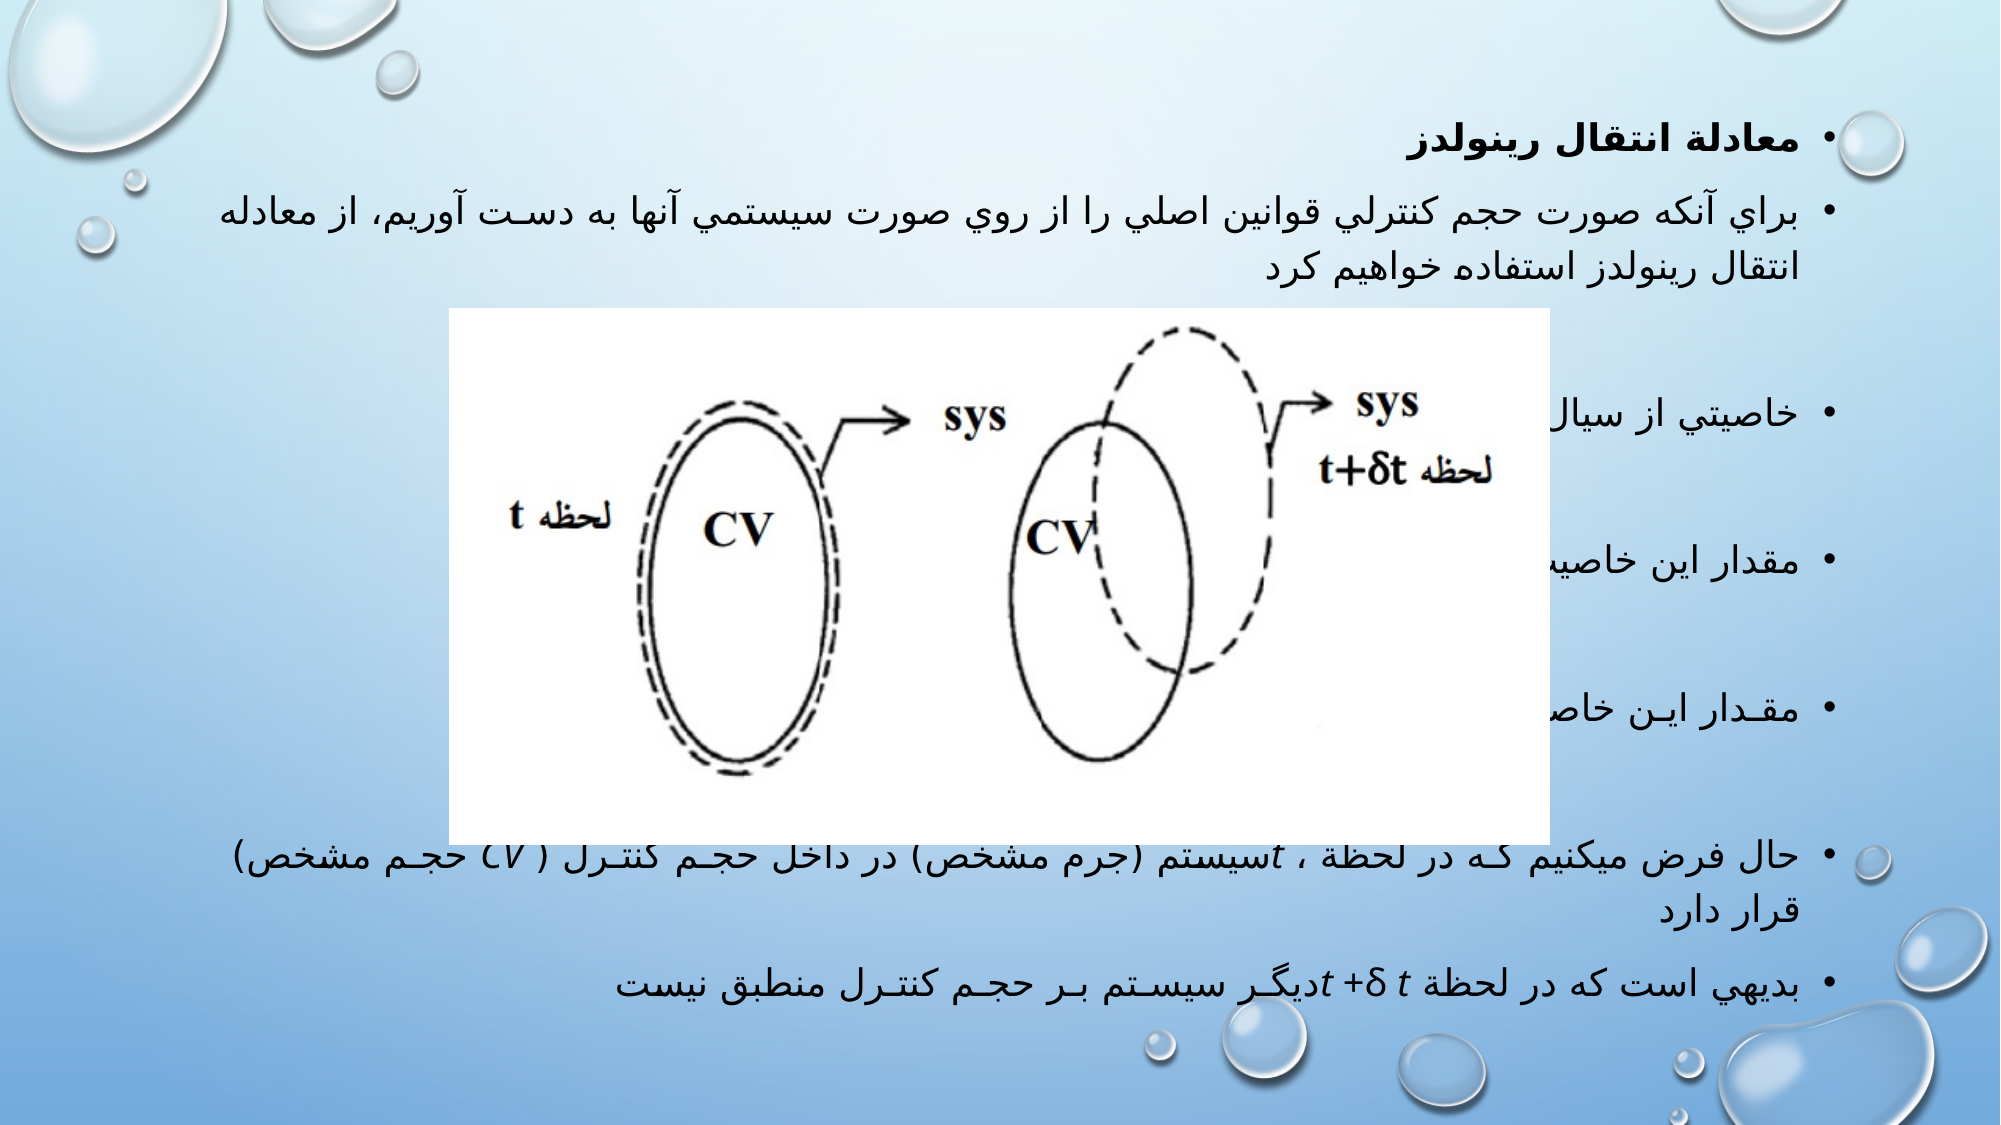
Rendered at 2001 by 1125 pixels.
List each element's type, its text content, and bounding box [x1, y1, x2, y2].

picture [0, 0, 2000, 1125]
list معادلة انتقال رينولدز براي آنكه صورت حجم كنترلي قوانين اصلي را از روي صورت سيستمي آنها به دسـت آوريم، از معادله انتقال رينولدز استفاده خواهيم كرد خاصيتي از سيال مانند جرم، انرژي يا مومنتم (اندازة حركت) را در نظر ميگيريم مقدار اين خاصيت در داخل سيستم در لحظة tرا با Nنشان مـيدهـيم مقـدار ايـن خاصيت بر واحد جرم سيال را نيز با ηنشان ميدهيم حال فرض ميكنيم كـه در لحظة ، tسيستم (جرم مشخص) در داخل حجـم كنتـرل ( CV حجـم مشخص) قرار دارد بديهي است كه در لحظة t +δ tديگـر سيسـتم بـر حجـم كنتـرل منطبق نيست [149, 96, 1850, 1014]
